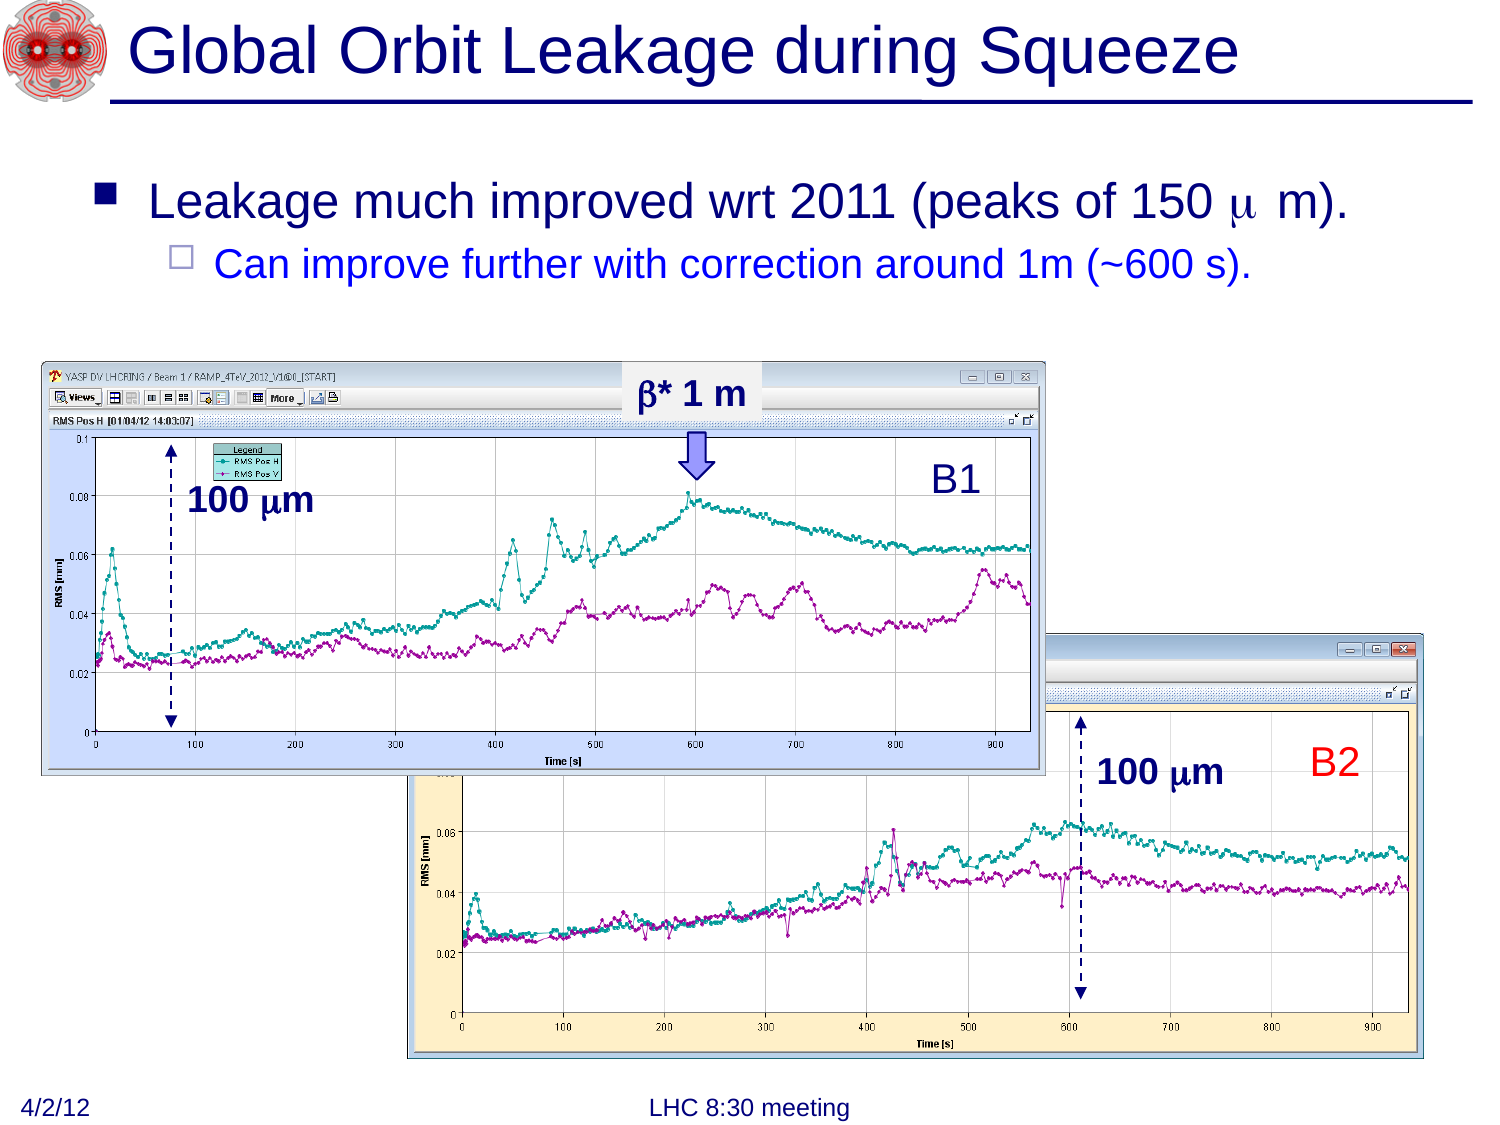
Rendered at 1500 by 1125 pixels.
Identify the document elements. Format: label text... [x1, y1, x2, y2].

picture [40, 361, 1424, 1059]
picture [0, 0, 108, 103]
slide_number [5, 1085, 356, 1125]
title Global Orbit Leakage during Squeeze [111, 3, 1463, 91]
list Leakage much improved wrt 2011 (peaks of 150 mm). Can improve further with correction around 1m (~600 s). [76, 160, 1427, 315]
footer LHC 8:30 meeting [512, 1087, 988, 1125]
